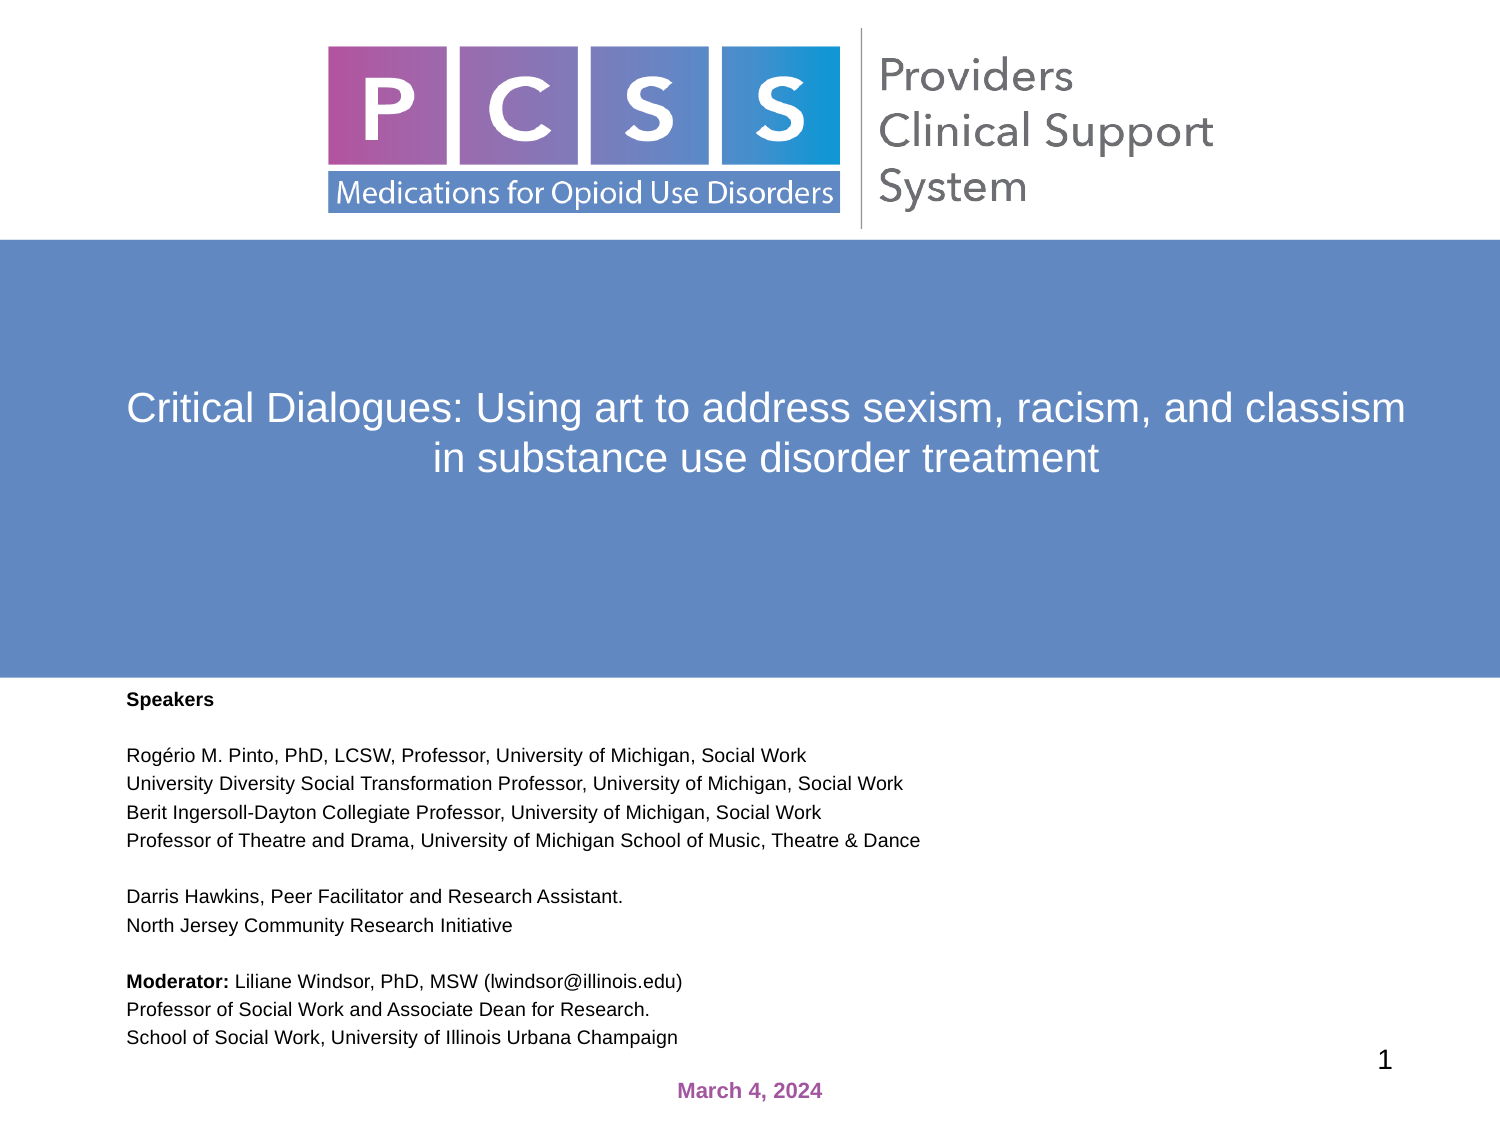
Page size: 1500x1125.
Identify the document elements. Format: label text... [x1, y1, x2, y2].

list Critical Dialogues: Using art to address sexism, racism, and classism in substance use disorder treatment [112, 373, 1420, 523]
picture [328, 28, 1214, 229]
text_box Speakers Rogério M. Pinto, PhD, LCSW, Professor, University of Michigan, Social Work University Diversity Social Transformation Professor, University of Michigan, Social Work Berit Ingersoll-Dayton Collegiate Professor, University of Michigan, Social Work Professor of Theatre and Drama, University of Michigan School of Music, Theatre & Dance Darris Hawkins, Peer Facilitator and Research Assistant. North Jersey Community Research Initiative Moderator: Liliane Windsor, PhD, MSW (lwindsor@illinois.edu) Professor of Social Work and Associate Dean for Research. School of Social Work, University of Illinois Urbana Champaign March 4, 2024 [112, 650, 1388, 1111]
